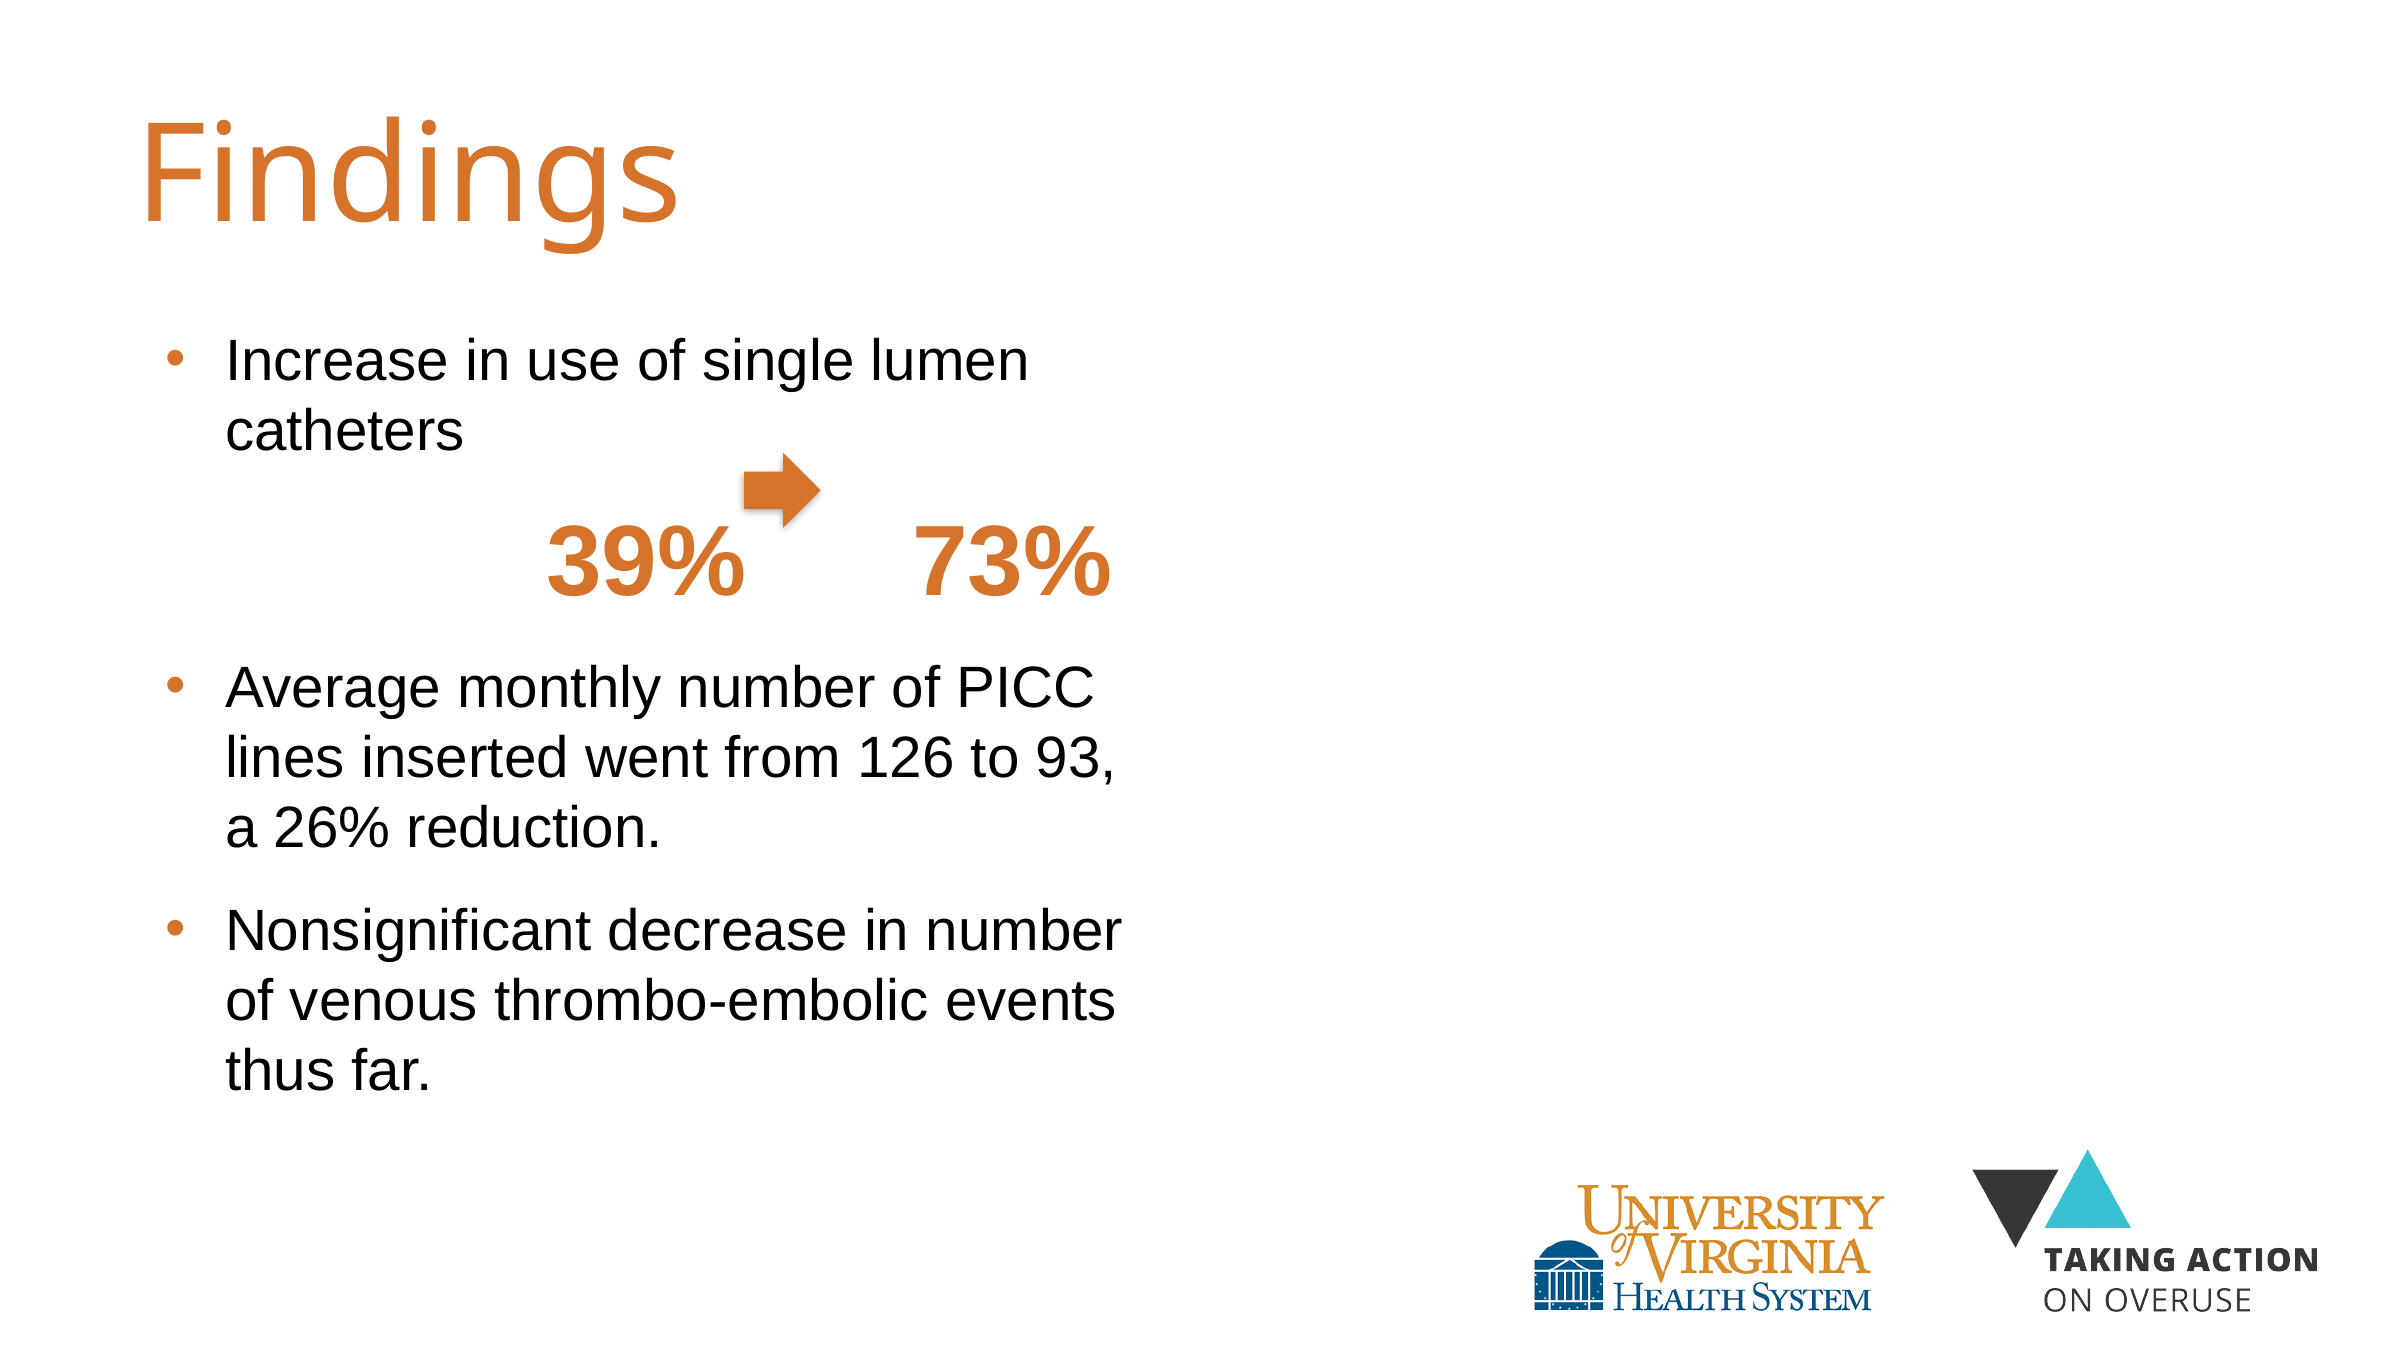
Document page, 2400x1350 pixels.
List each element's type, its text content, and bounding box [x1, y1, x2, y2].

text_box [1393, 505, 2400, 1350]
title Findings [120, 54, 2280, 279]
list Increase in use of single lumen catheters 39% 73% Average monthly number of PICC lines inserted went from 126 to 93, a 26% reduction. Nonsignificant decrease in number of venous thrombo-embolic events thus far. [120, 315, 1181, 1123]
text_box [743, 452, 822, 529]
